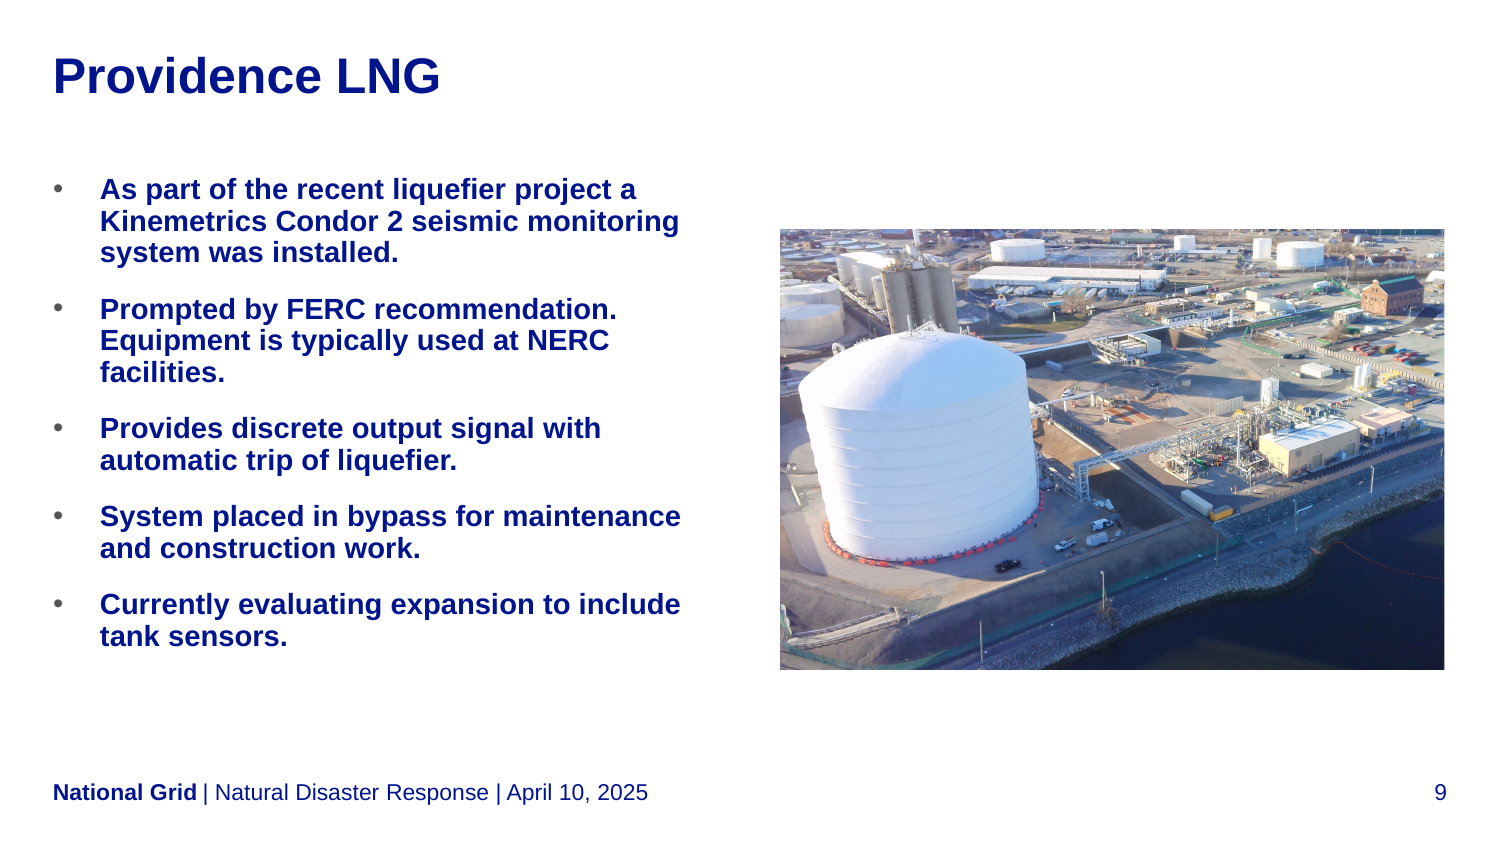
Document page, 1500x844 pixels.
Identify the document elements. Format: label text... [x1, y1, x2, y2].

list As part of the recent liquefier project a Kinemetrics Condor 2 seismic monitoring system was installed. Prompted by FERC recommendation. Equipment is typically used at NERC facilities. Provides discrete output signal with automatic trip of liquefier. System placed in bypass for maintenance and construction work. Currently evaluating expansion to include tank sensors. [53, 174, 721, 676]
footer | Natural Disaster Response | April 10, 2025 [202, 777, 1383, 806]
picture [779, 228, 1445, 687]
title Providence LNG [52, 43, 1447, 115]
